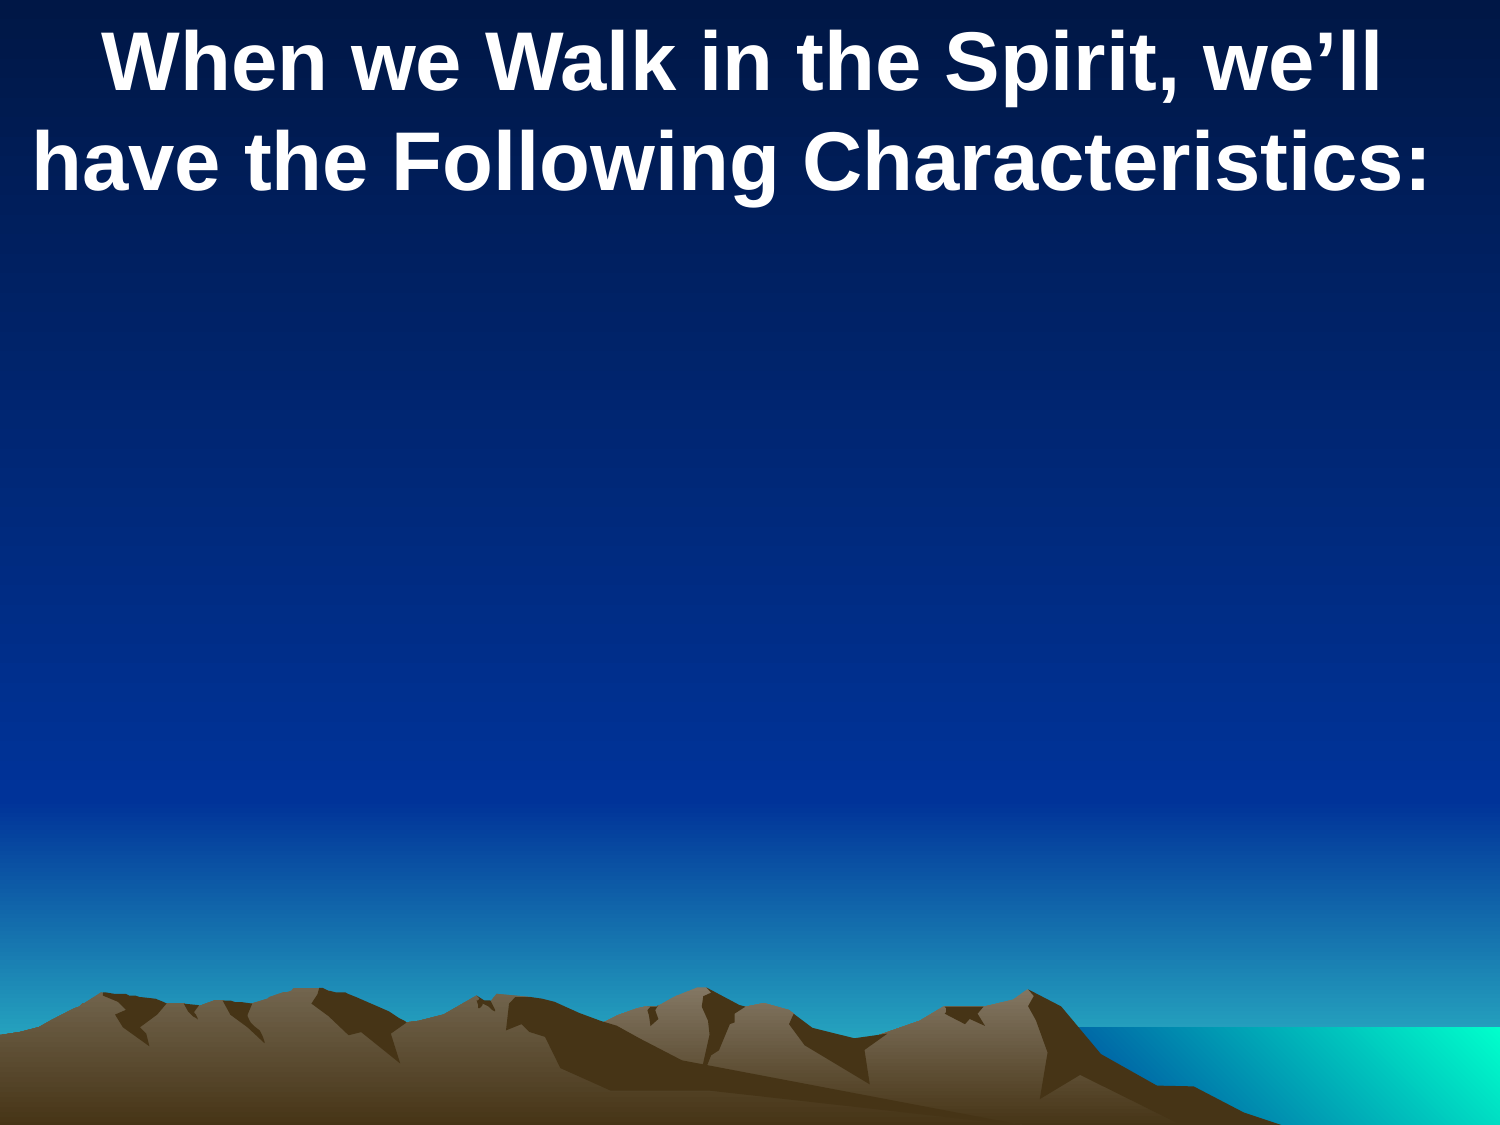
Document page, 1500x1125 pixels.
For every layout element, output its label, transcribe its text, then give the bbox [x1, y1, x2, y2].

text_box When we Walk in the Spirit, we’ll have the Following Characteristics: [12, 0, 1475, 515]
